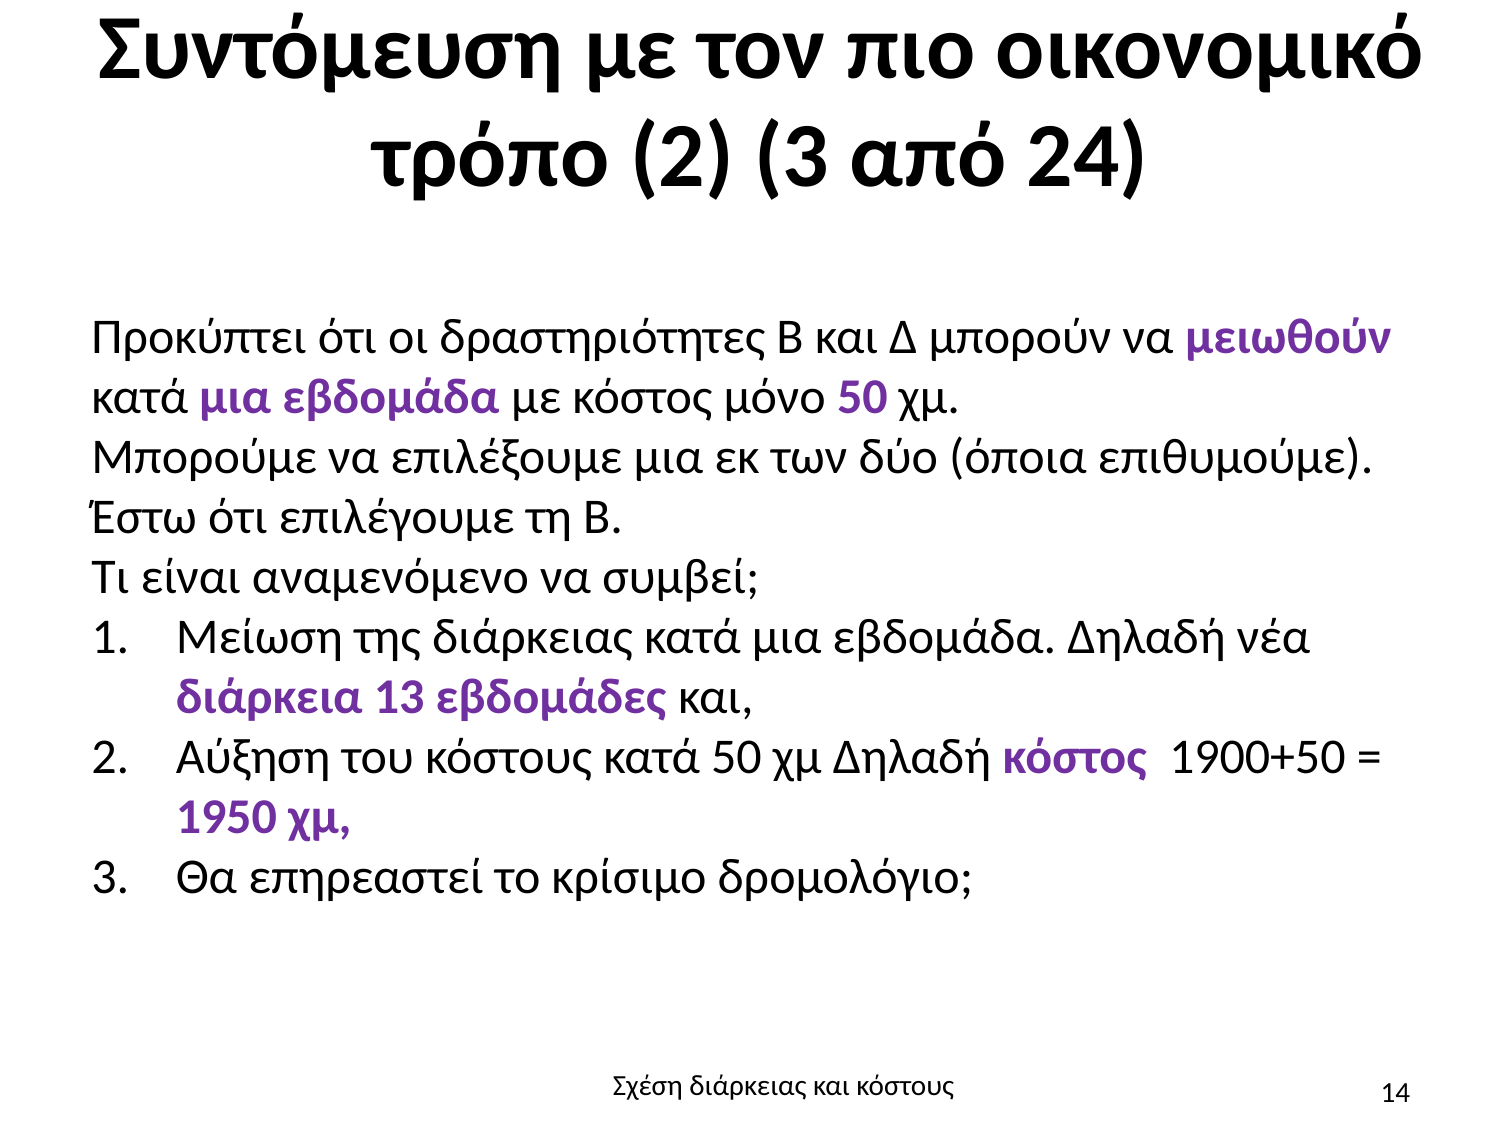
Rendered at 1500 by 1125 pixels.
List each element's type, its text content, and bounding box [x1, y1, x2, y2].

text_box Προκύπτει ότι οι δραστηριότητες Β και Δ μπορούν να μειωθούν κατά μια εβδομάδα με κόστος μόνο 50 χμ. Μπορούμε να επιλέξουμε μια εκ των δύο (όποια επιθυμούμε). Έστω ότι επιλέγουμε τη Β. Τι είναι αναμενόμενο να συμβεί; Μείωση της διάρκειας κατά μια εβδομάδα. Δηλαδή νέα διάρκεια 13 εβδομάδες και, Αύξηση του κόστους κατά 50 χμ Δηλαδή κόστος 1900+50 = 1950 χμ, Θα επηρεαστεί το κρίσιμο δρομολόγιο; [76, 295, 1425, 911]
text_box Σχέση διάρκειας και κόστους [521, 1058, 1046, 1125]
text_box 14 [1074, 1066, 1425, 1125]
title Συντόμευση με τον πιο οικονομικό τρόπο (2) (3 από 24) [76, 0, 1447, 203]
